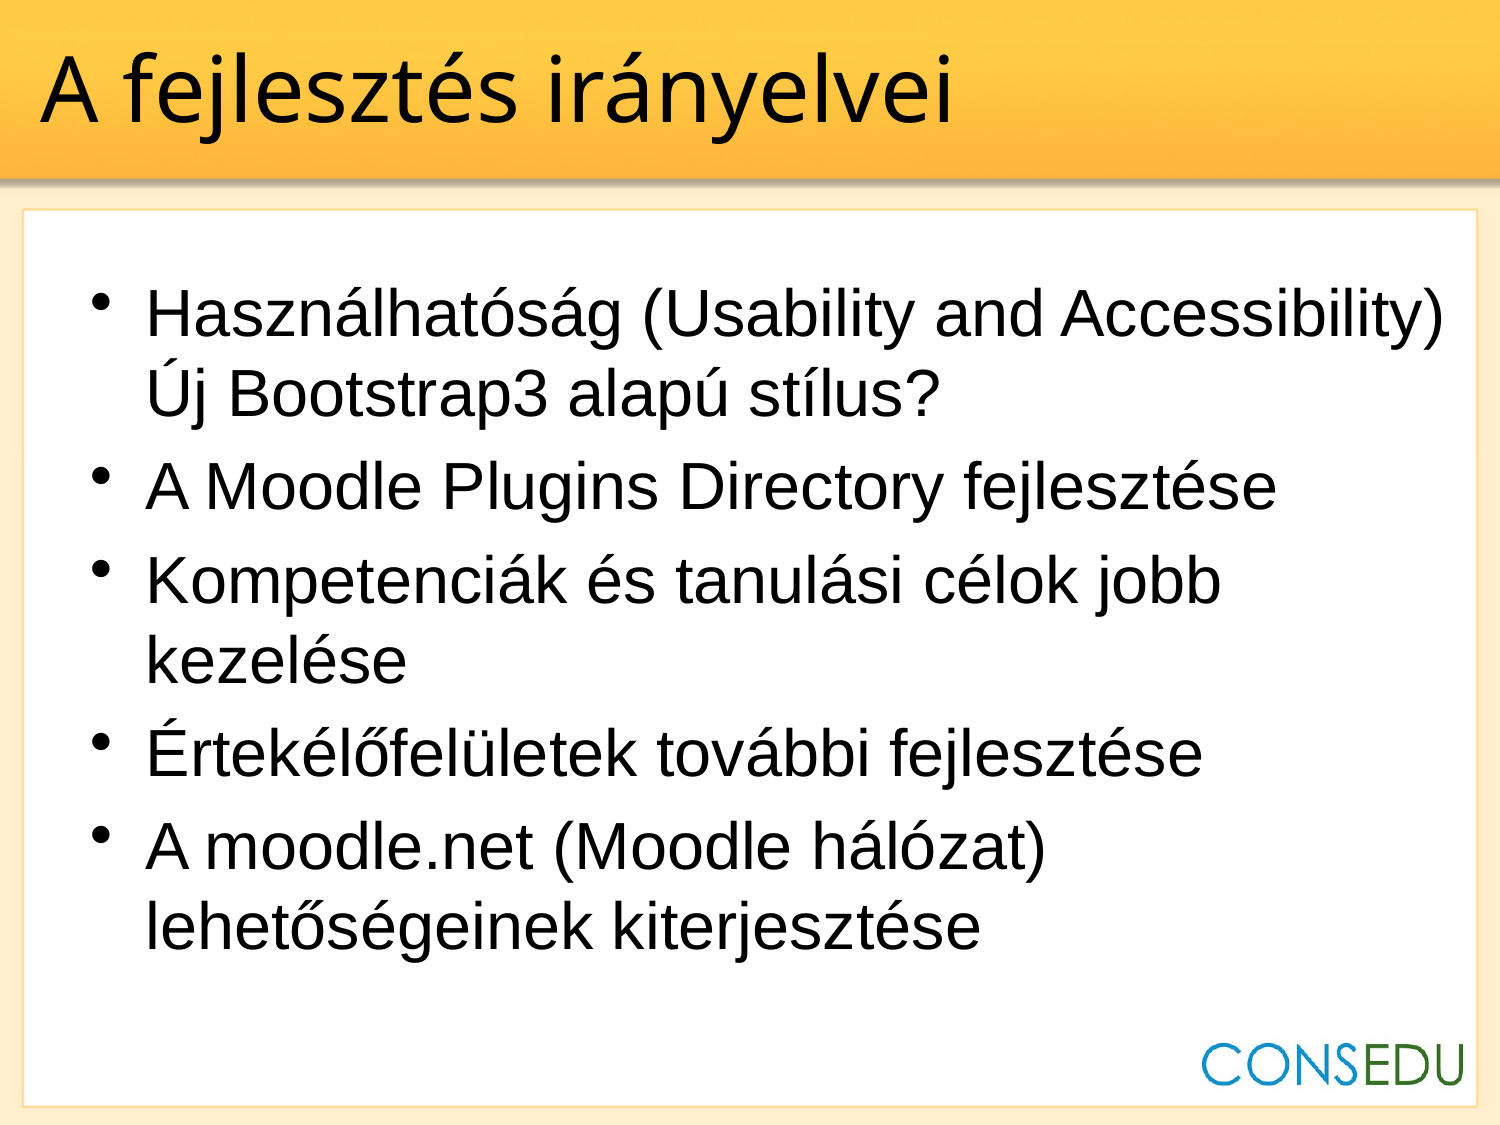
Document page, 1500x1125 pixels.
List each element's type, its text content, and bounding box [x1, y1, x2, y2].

list Használhatóság (Usability and Accessibility) Új Bootstrap3 alapú stílus? A Moodle Plugins Directory fejlesztése Kompetenciák és tanulási célok jobb kezelése Értekélőfelületek további fejlesztése A moodle.net (Moodle hálózat) lehetőségeinek kiterjesztése [74, 262, 1471, 1042]
picture [0, 0, 1500, 1125]
title A fejlesztés irányelvei [25, 0, 1500, 171]
